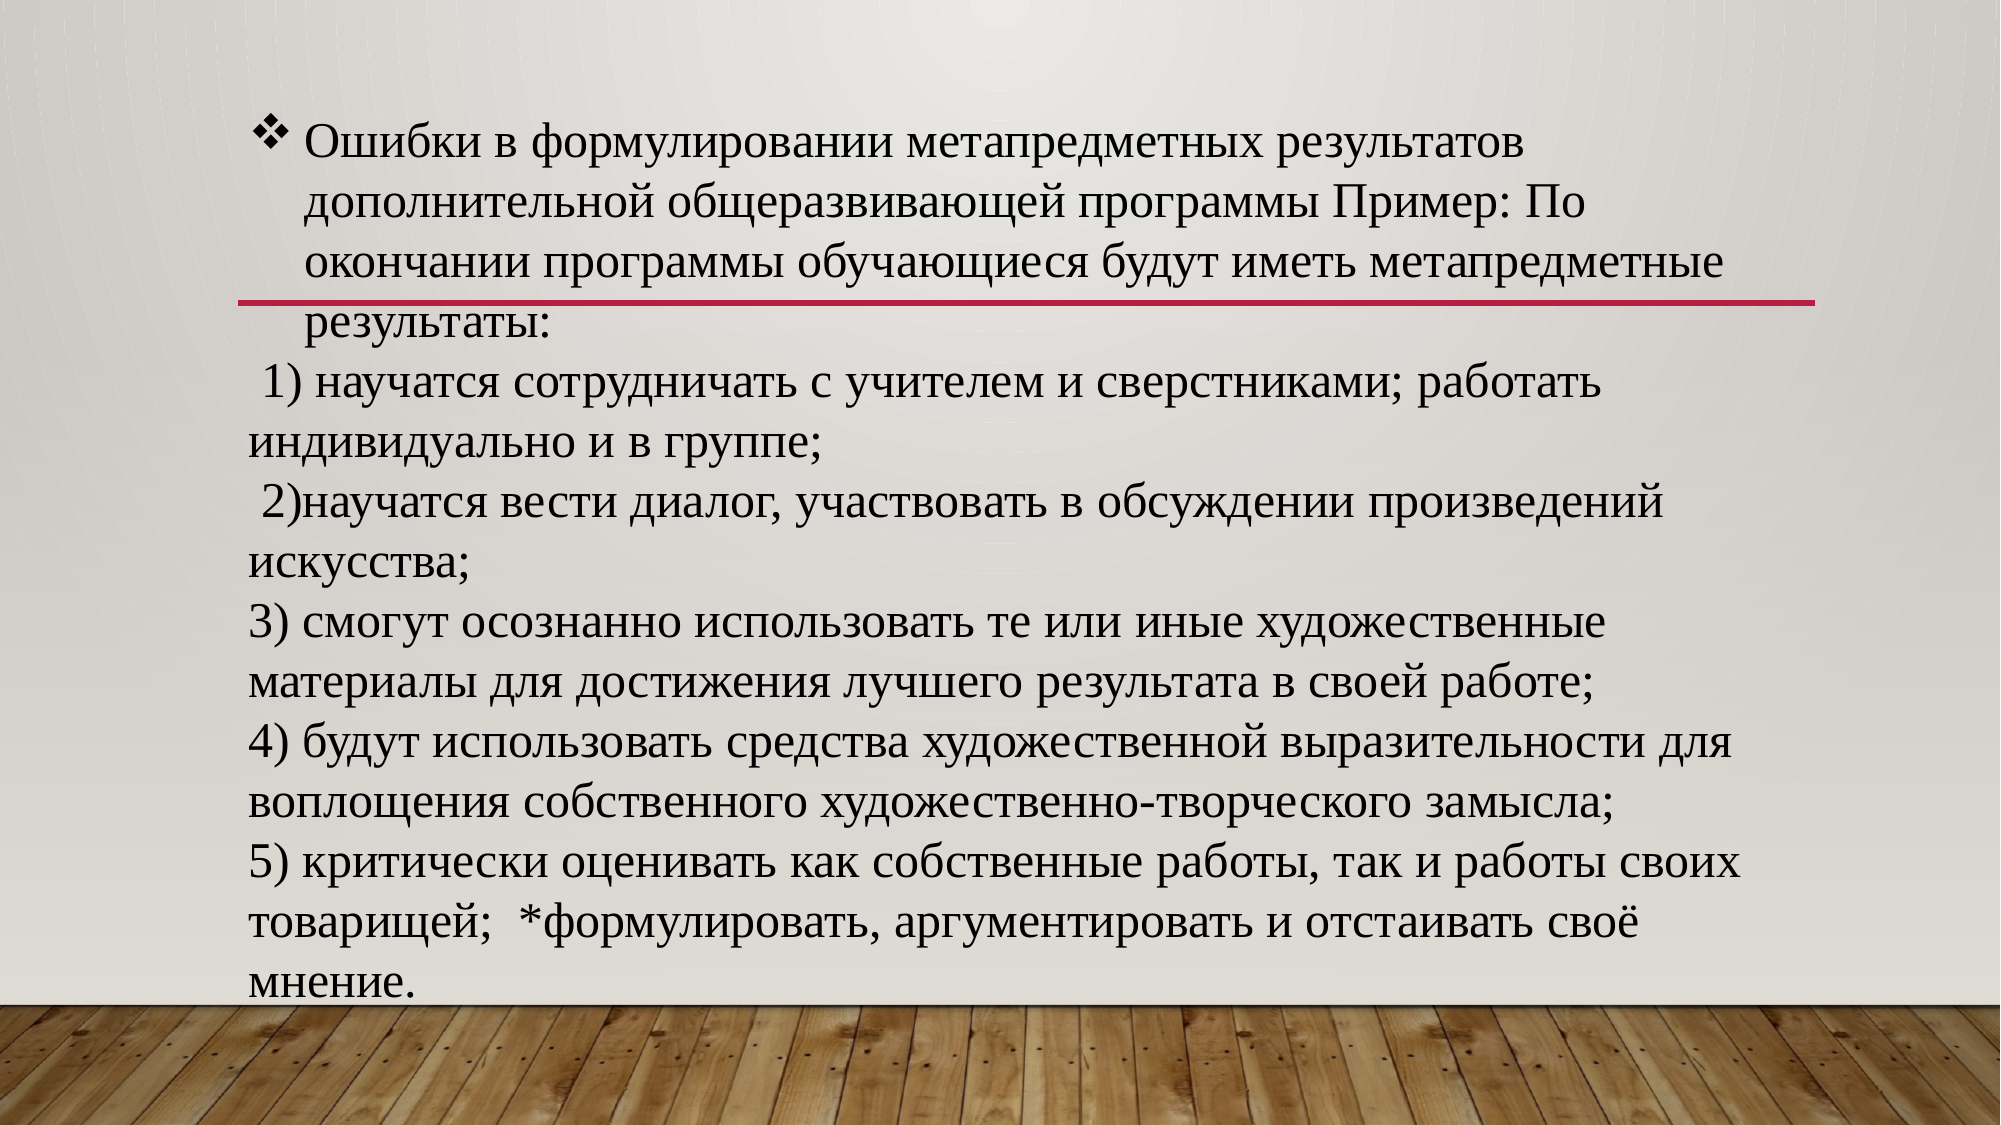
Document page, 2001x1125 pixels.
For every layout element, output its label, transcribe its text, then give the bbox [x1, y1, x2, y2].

picture [0, 1005, 2000, 1125]
text_box Ошибки в формулировании метапредметных результатов дополнительной общеразвивающей программы Пример: По окончании программы обучающиеся будут иметь метапредметные результаты: 1) научатся сотрудничать с учителем и сверстниками; работать индивидуально и в группе; 2)научатся вести диалог, участвовать в обсуждении произведений искусства; 3) смогут осознанно использовать те или иные художественные материалы для достижения лучшего результата в своей работе; 4) будут использовать средства художественной выразительности для воплощения собственного художественно-творческого замысла; 5) критически оценивать как собственные работы, так и работы своих товарищей; *формулировать, аргументировать и отстаивать своё мнение. [233, 100, 1816, 1016]
